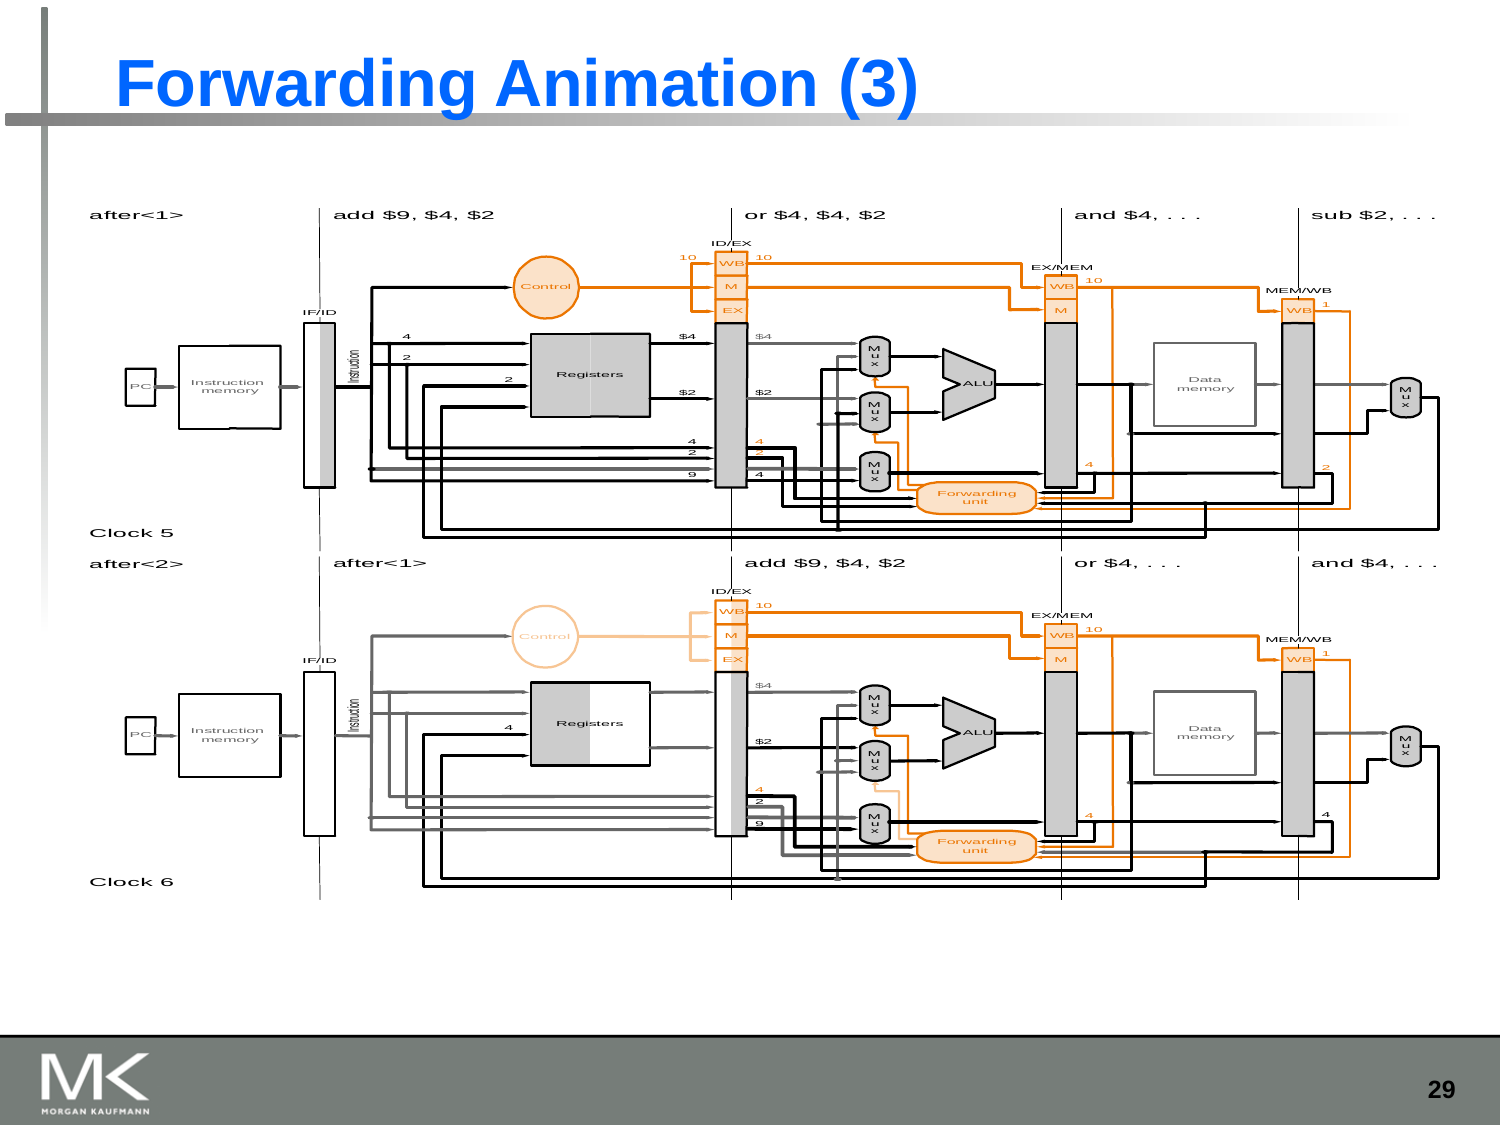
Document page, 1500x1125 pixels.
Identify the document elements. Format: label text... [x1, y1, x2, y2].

title Forwarding Animation (3) [100, 30, 1460, 128]
picture [29, 1046, 160, 1123]
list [88, 207, 1448, 901]
